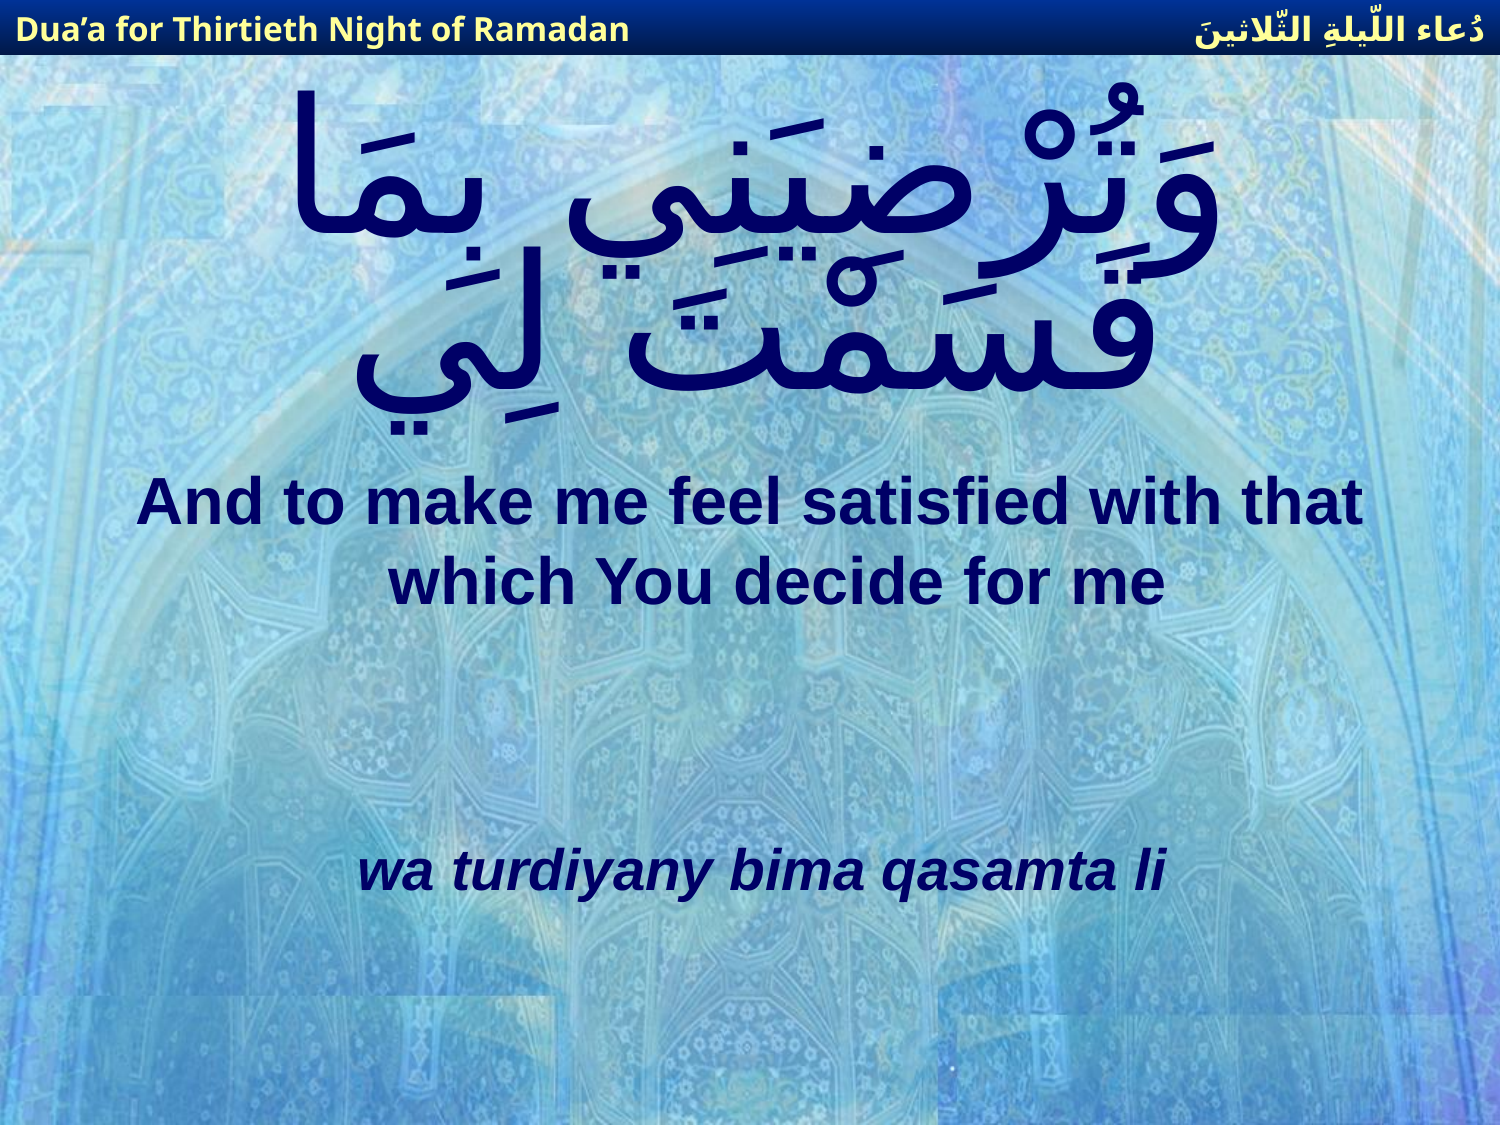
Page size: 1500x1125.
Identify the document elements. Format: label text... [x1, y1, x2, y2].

subtitle And to make me feel satisfied with that which You decide for me [37, 450, 1463, 738]
text_box wa turdiyany bima qasamta li [49, 824, 1475, 913]
text_box Dua’a for Thirtieth Night of Ramadan [0, 0, 757, 55]
picture [0, 55, 1500, 1125]
text_box دُعاء اللّيلةِ الثّلاثينَ [757, 0, 1500, 55]
title وَتُرْضِيَنِي بِمَا قَسَمْتَ لِي [37, 149, 1475, 392]
